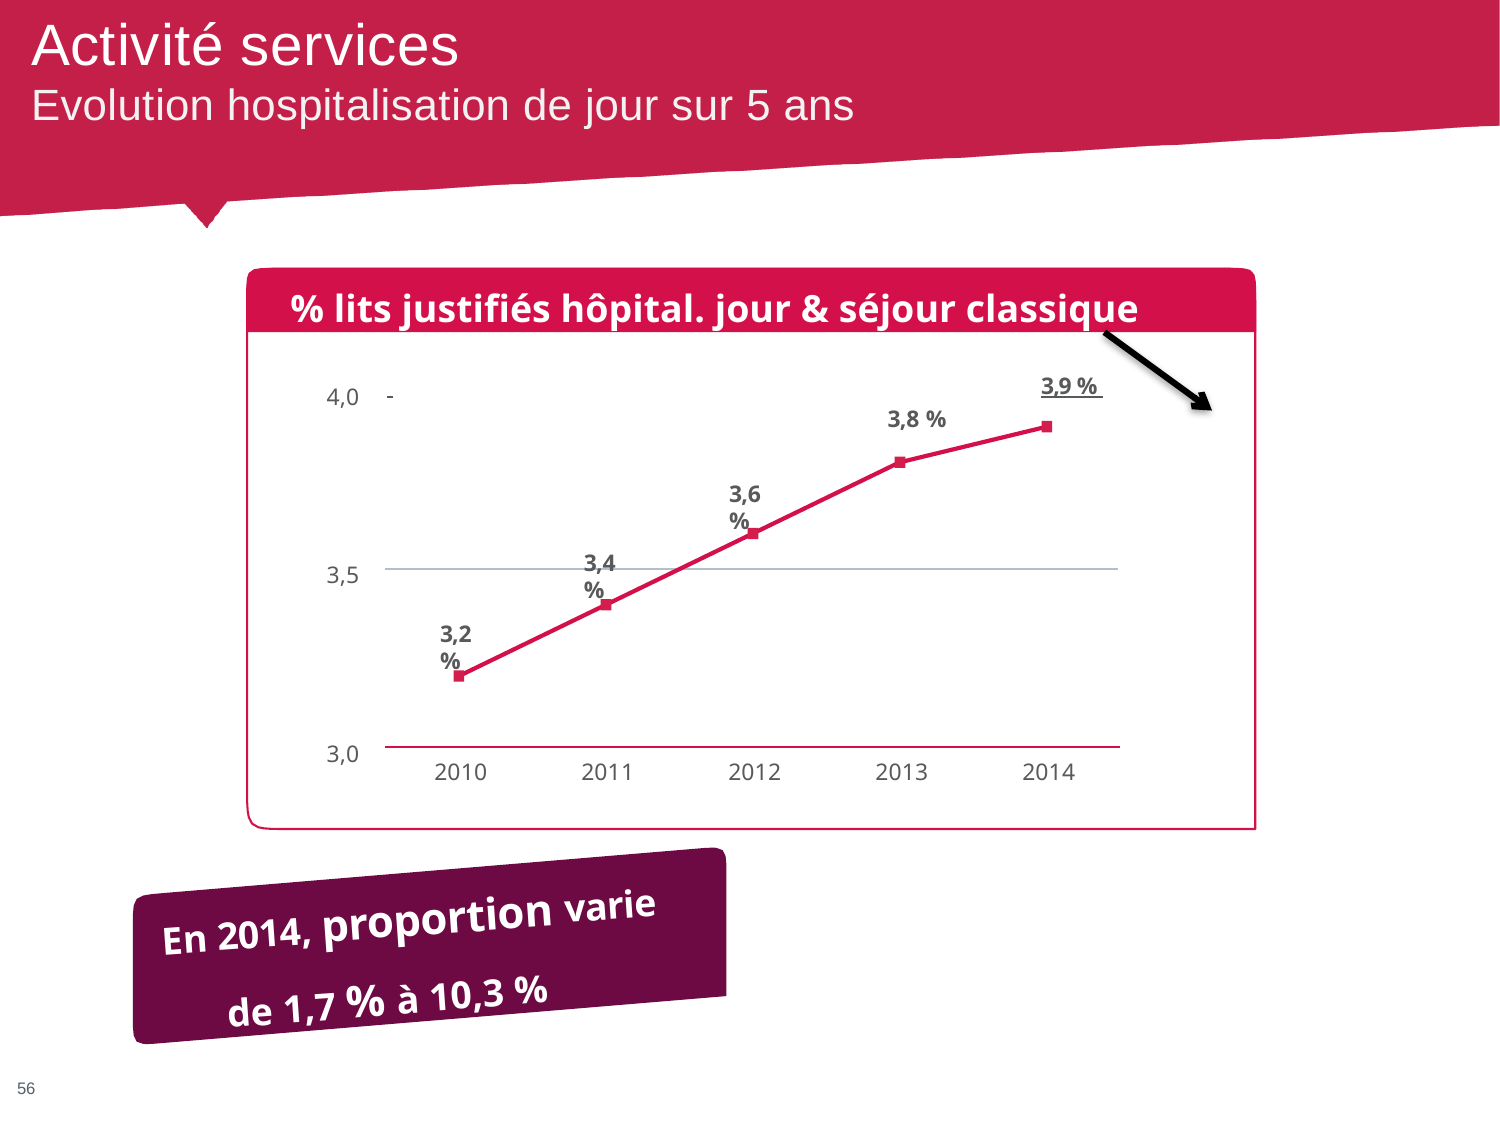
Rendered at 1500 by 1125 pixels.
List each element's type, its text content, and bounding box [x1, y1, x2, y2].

text_box En 2014, proportion varie [159, 876, 712, 967]
text_box 3,9 % 3,8 % [385, 375, 1122, 433]
text_box % lits justifiés hôpital. jour & séjour classique ‘inapproprié’ [288, 284, 1213, 375]
text_box [132, 847, 727, 1045]
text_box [1104, 331, 1213, 411]
text_box [246, 267, 1257, 333]
picture [0, 0, 1500, 267]
text_box de 1,7 % à 10,3 % [223, 929, 694, 1040]
title Activité services Evolution hospitalisation de jour sur 5 ans [29, 20, 1388, 209]
text_box 3,6 % [727, 479, 788, 535]
text_box [247, 333, 1256, 830]
